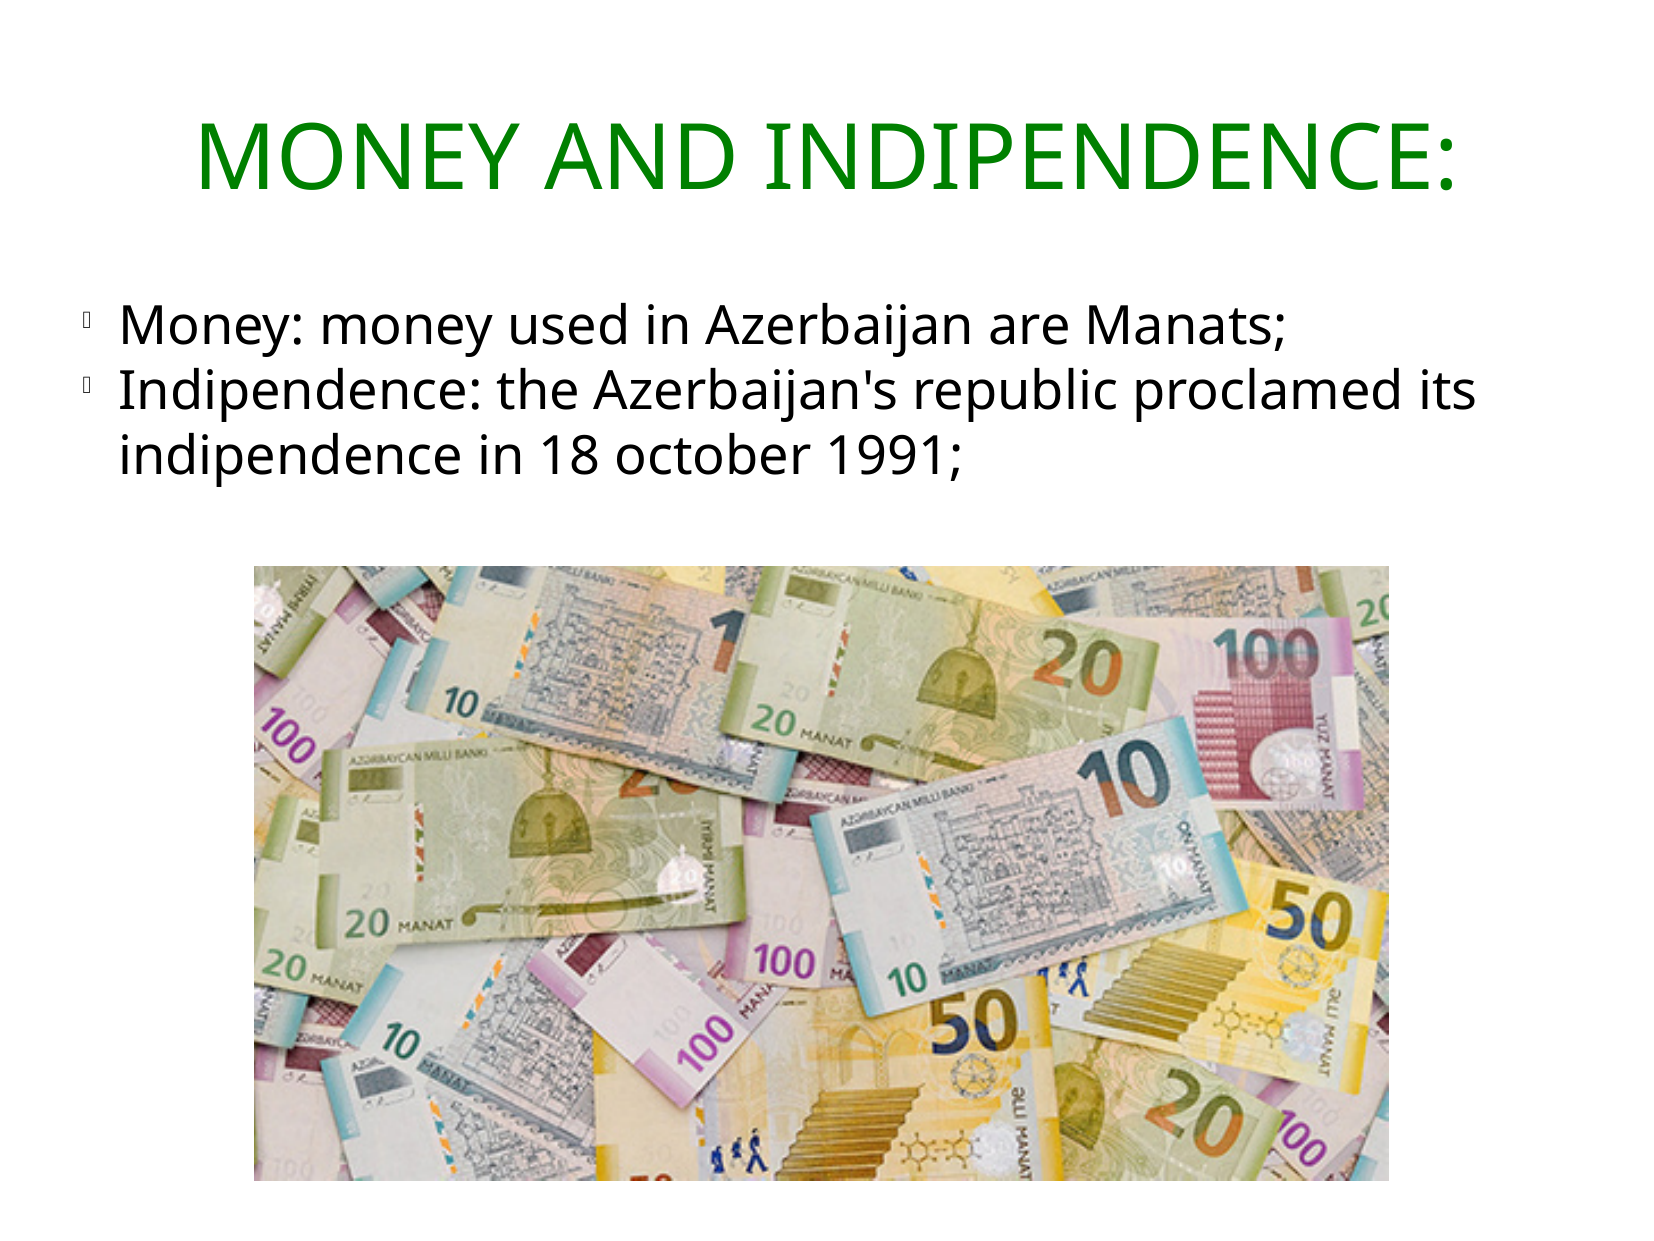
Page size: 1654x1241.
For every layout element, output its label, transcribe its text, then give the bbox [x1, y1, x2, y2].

text_box MONEY AND INDIPENDENCE: [82, 49, 1571, 257]
text_box Money: money used in Azerbaijan are Manats; Indipendence: the Azerbaijan's republic proclamed its indipendence in 18 october 1991; [82, 290, 1571, 1010]
picture [254, 566, 1389, 1182]
